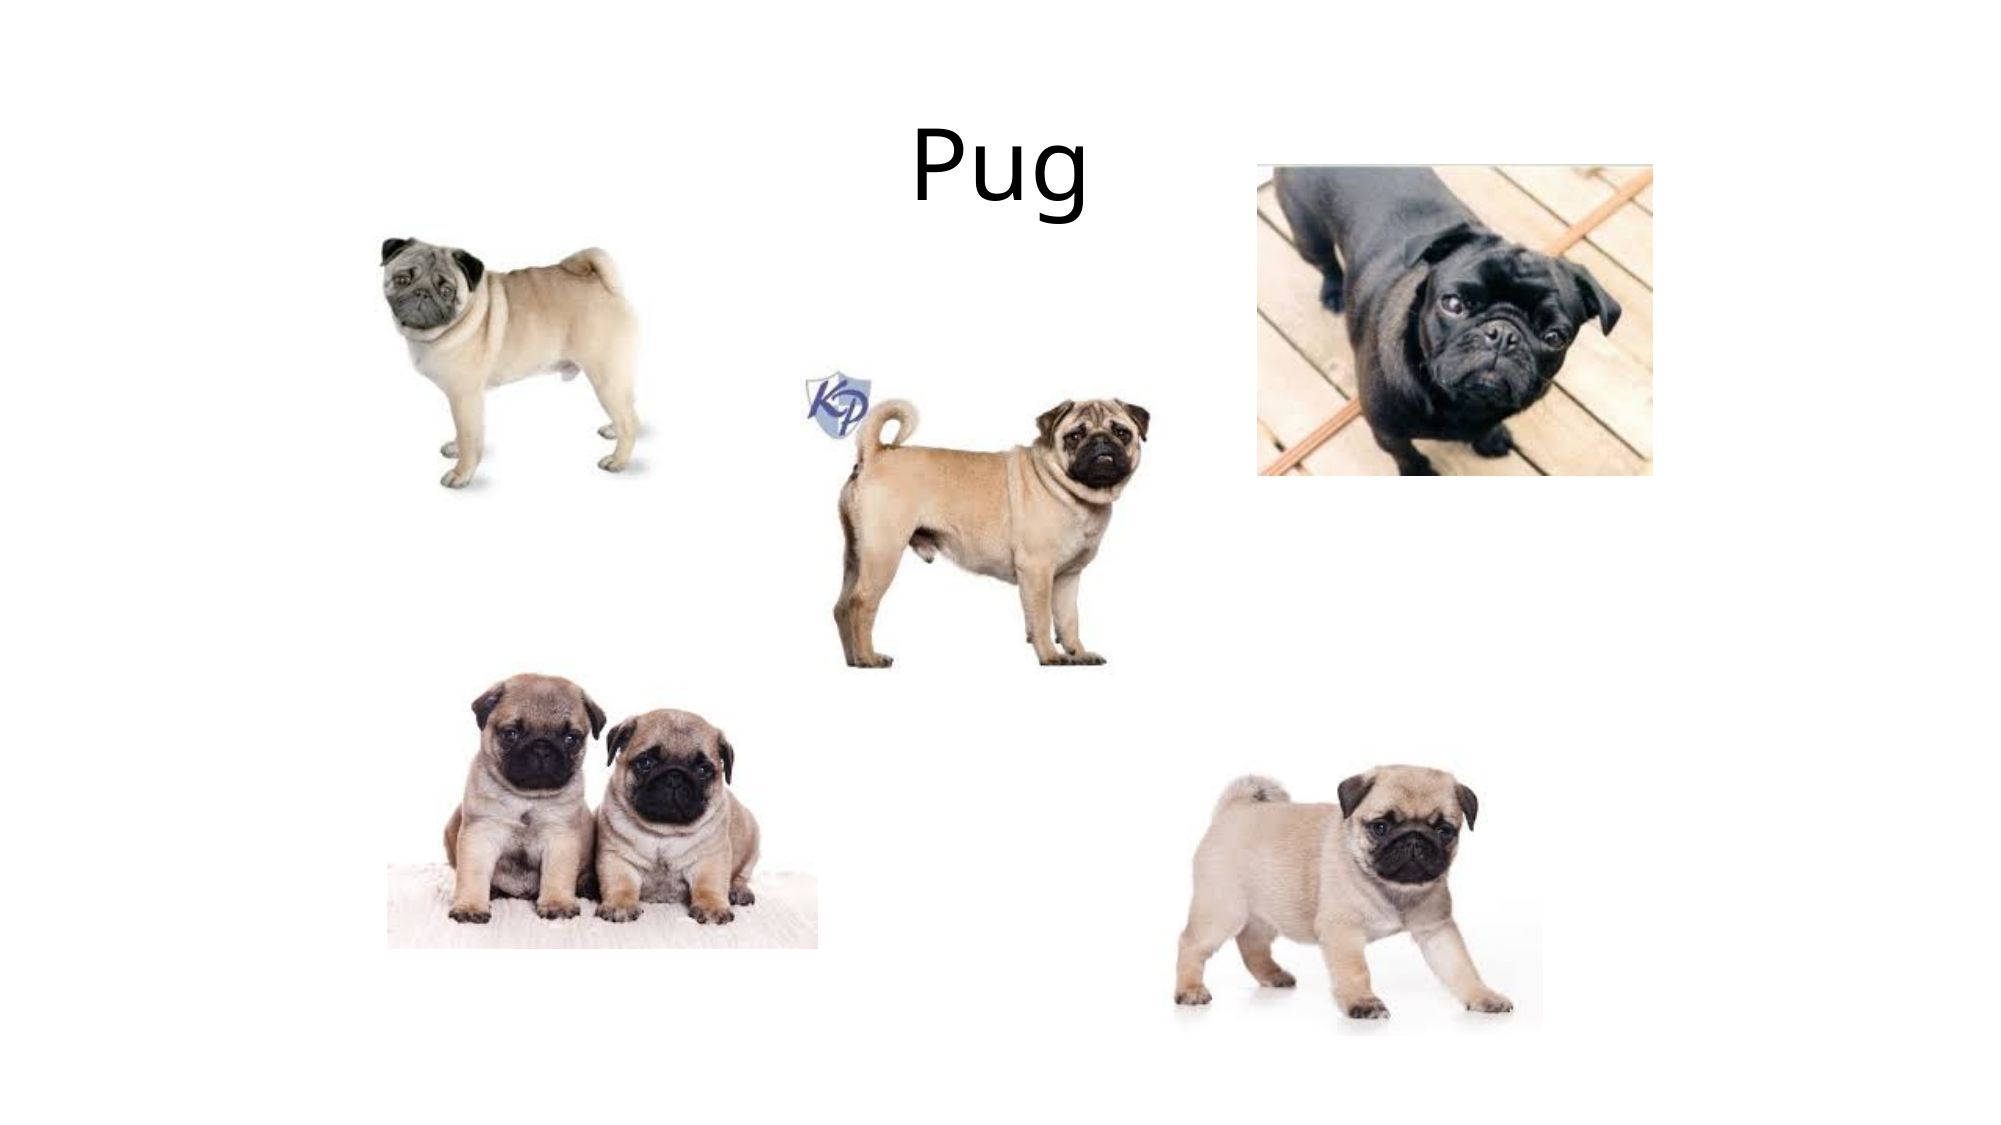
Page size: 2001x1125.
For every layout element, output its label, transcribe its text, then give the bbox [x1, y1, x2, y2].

picture [1112, 749, 1543, 1036]
picture [1257, 164, 1653, 476]
picture [387, 364, 1196, 949]
title Pug [137, 59, 1863, 278]
picture [299, 224, 743, 504]
